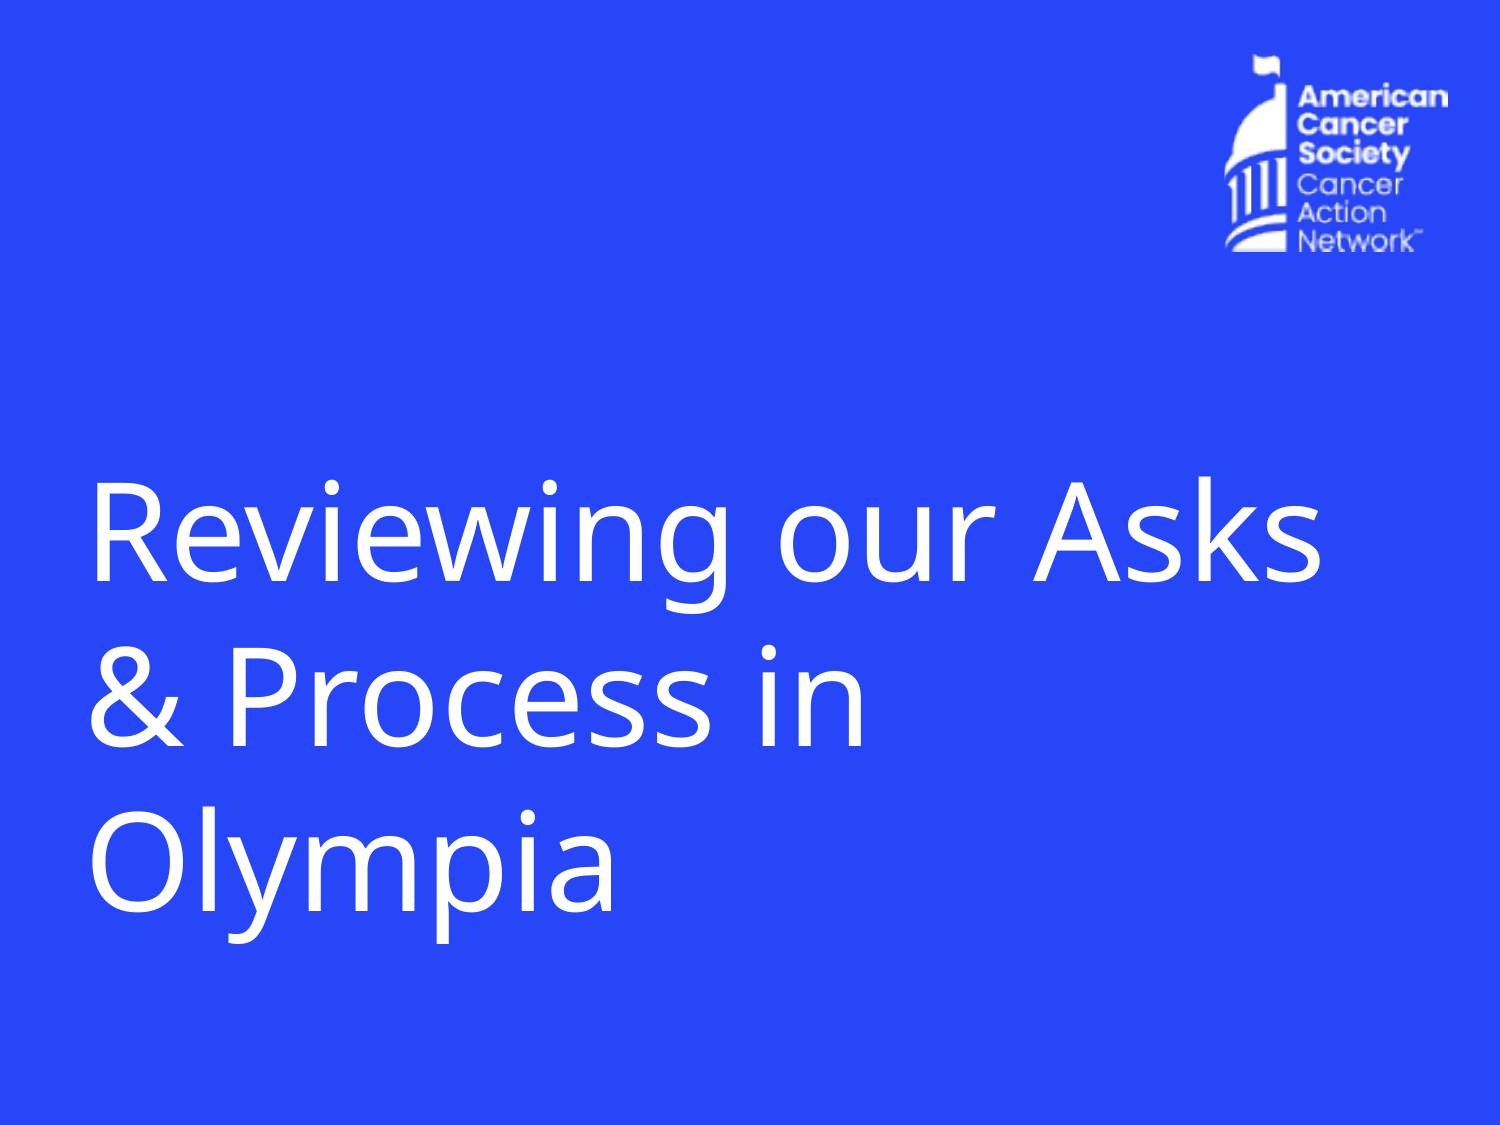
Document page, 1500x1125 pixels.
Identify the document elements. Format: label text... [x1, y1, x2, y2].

text_box [1224, 54, 1448, 252]
text_box Reviewing our Asks & Process in Olympia [84, 443, 1416, 939]
